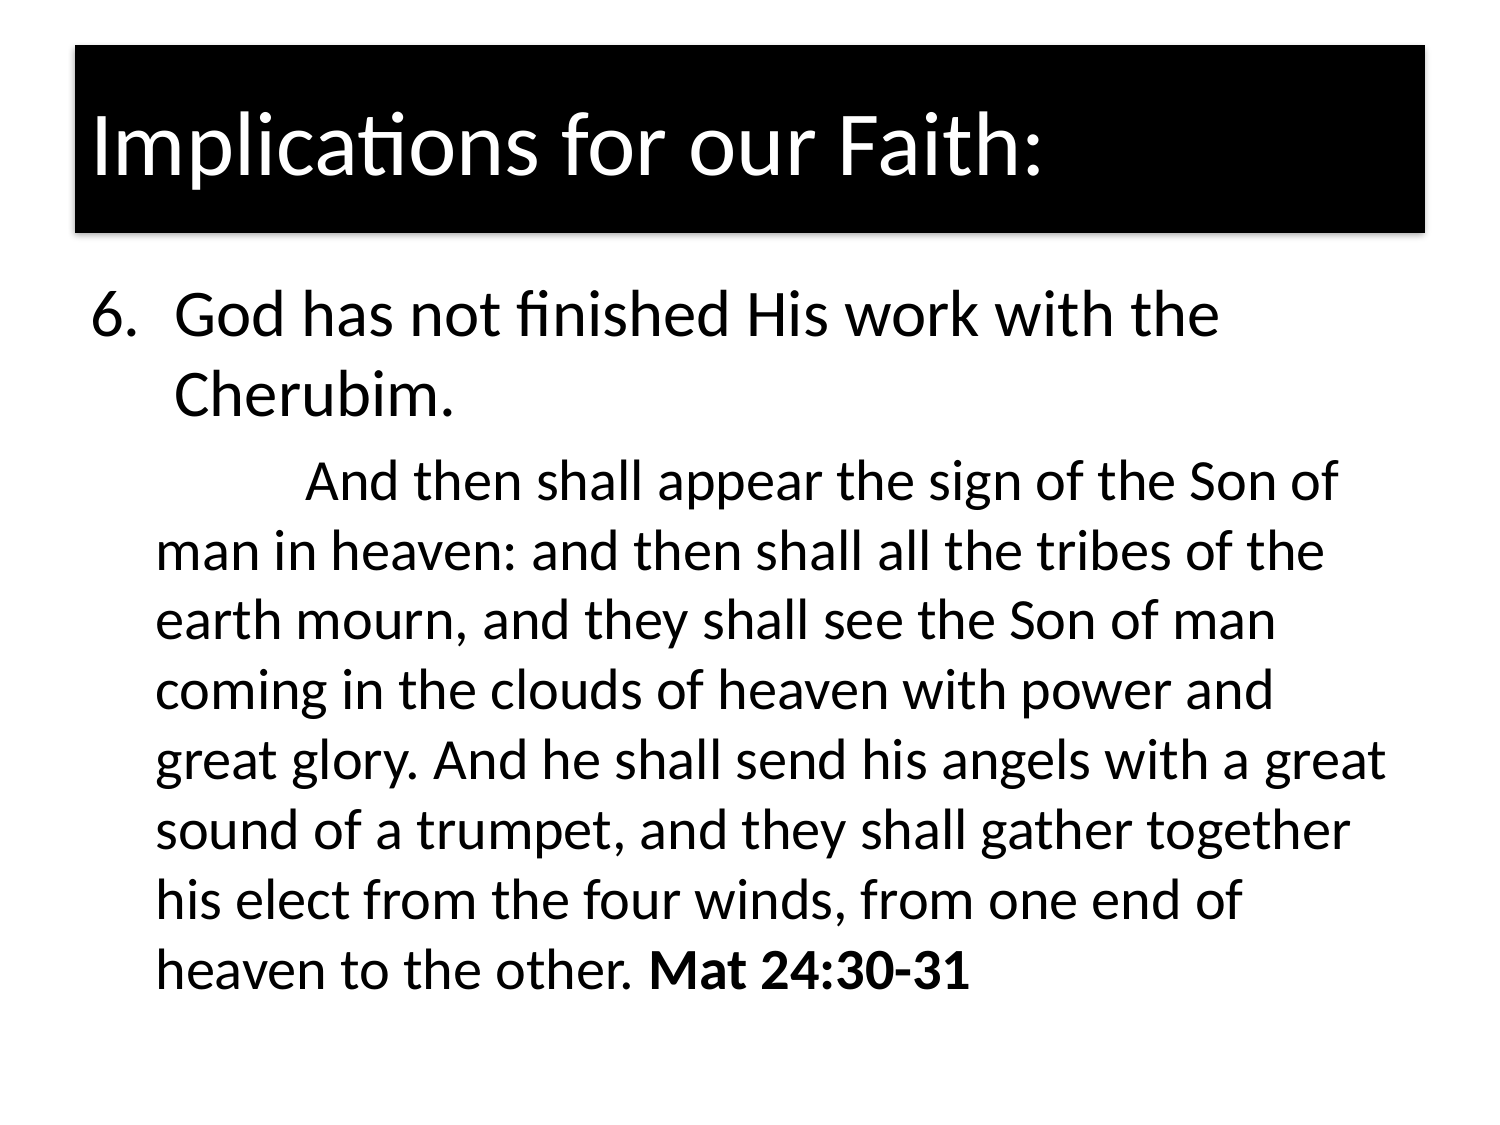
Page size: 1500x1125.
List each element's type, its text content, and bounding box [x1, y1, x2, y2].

list God has not finished His work with the Cherubim. And then shall appear the sign of the Son of man in heaven: and then shall all the tribes of the earth mourn, and they shall see the Son of man coming in the clouds of heaven with power and great glory. And he shall send his angels with a great sound of a trumpet, and they shall gather together his elect from the four winds, from one end of heaven to the other. Mat 24:30-31 [75, 262, 1425, 1063]
title Implications for our Faith: [75, 45, 1425, 233]
